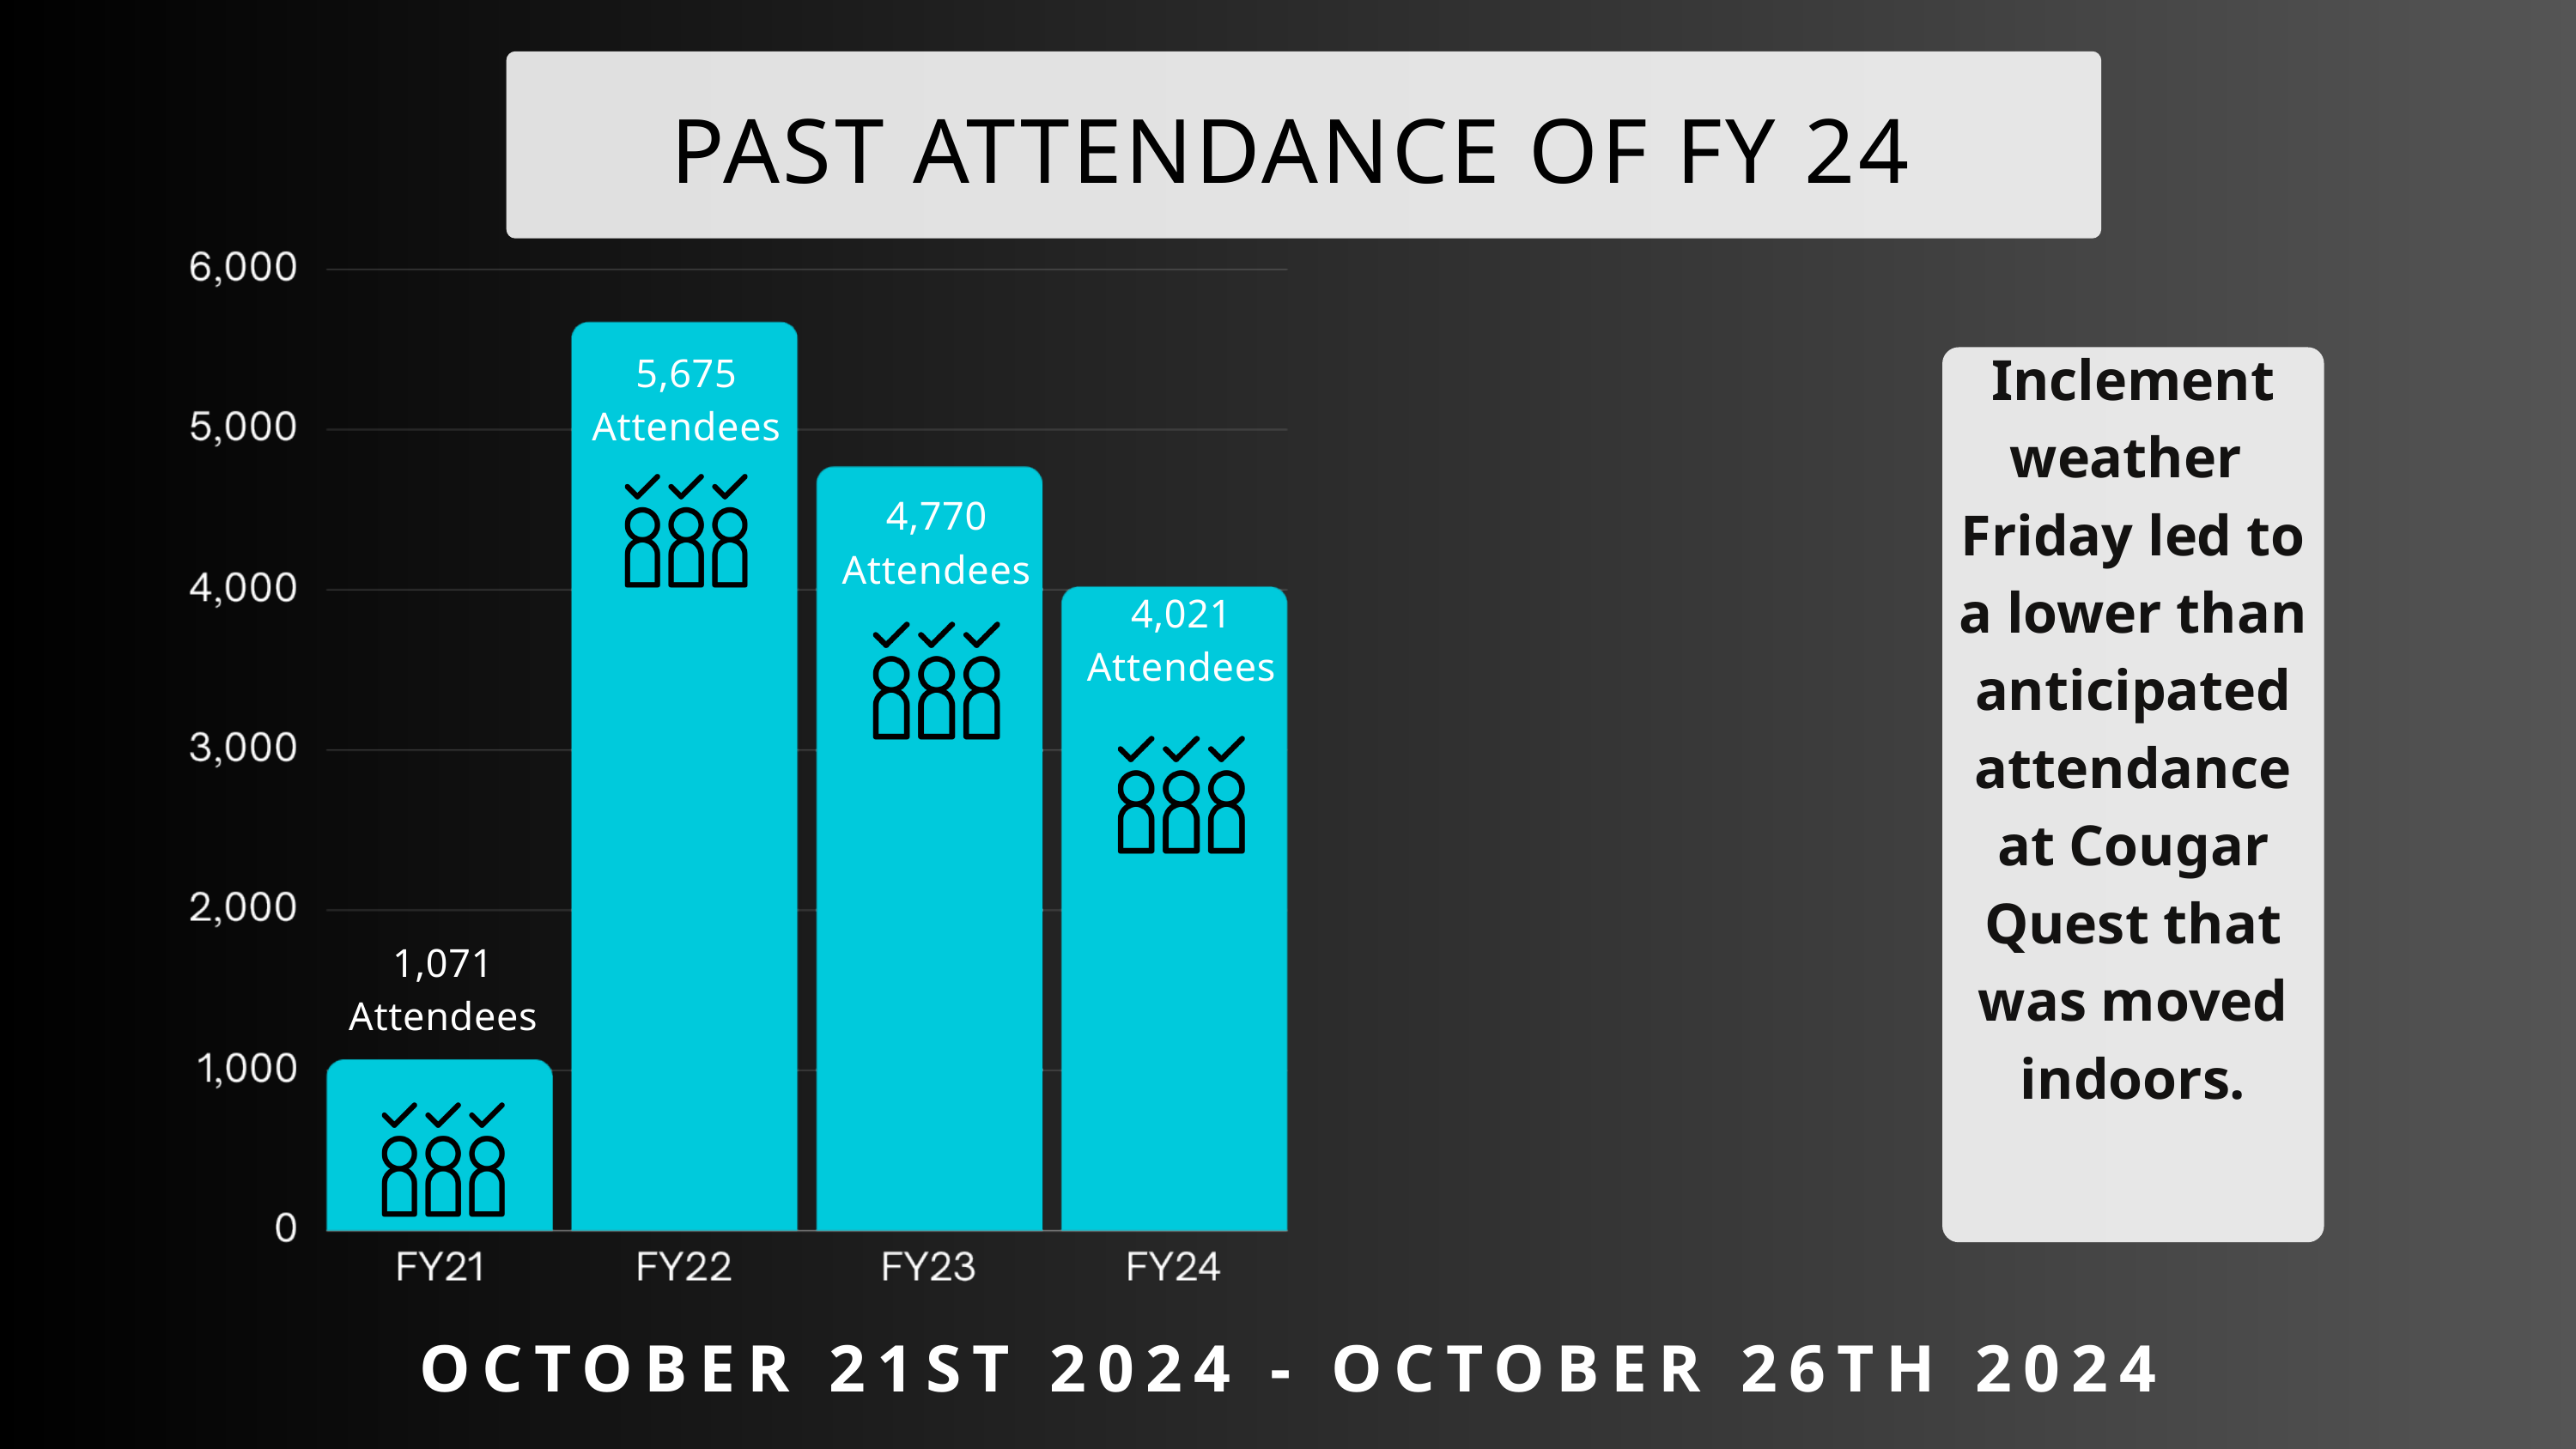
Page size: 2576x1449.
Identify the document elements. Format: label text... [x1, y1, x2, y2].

text_box Inclement weather Friday led to a lower than anticipated attendance at Cougar Quest that was moved indoors. [1953, 333, 2313, 602]
text_box OCTOBER 21ST 2024 - OCTOBER 26TH 2024 [265, 1314, 2313, 1405]
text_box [506, 51, 2102, 239]
text_box Inclement weather Friday led to a lower than anticipated attendance at Cougar Quest that was moved indoors. [1953, 993, 2313, 1110]
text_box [1685, 603, 2576, 986]
picture [76, 140, 1399, 1392]
